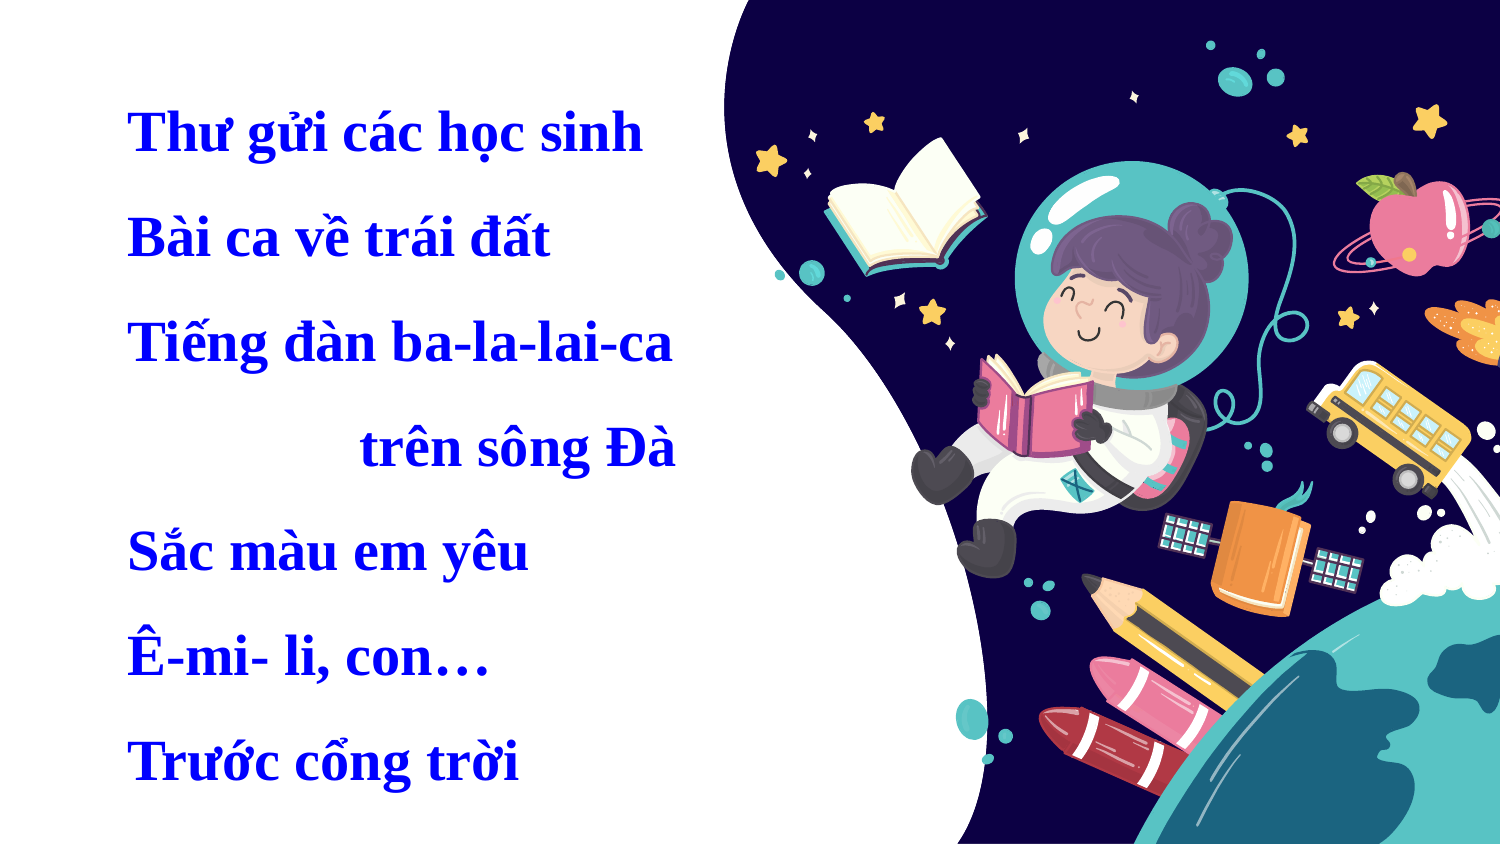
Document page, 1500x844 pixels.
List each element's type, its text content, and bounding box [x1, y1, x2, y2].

text_box Thư gửi các học sinh Bài ca về trái đất Tiếng đàn ba-la-lai-ca trên sông Đà Sắc màu em yêu Ê-mi- li, con… Trước cổng trời [127, 116, 749, 734]
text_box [754, 40, 1500, 844]
